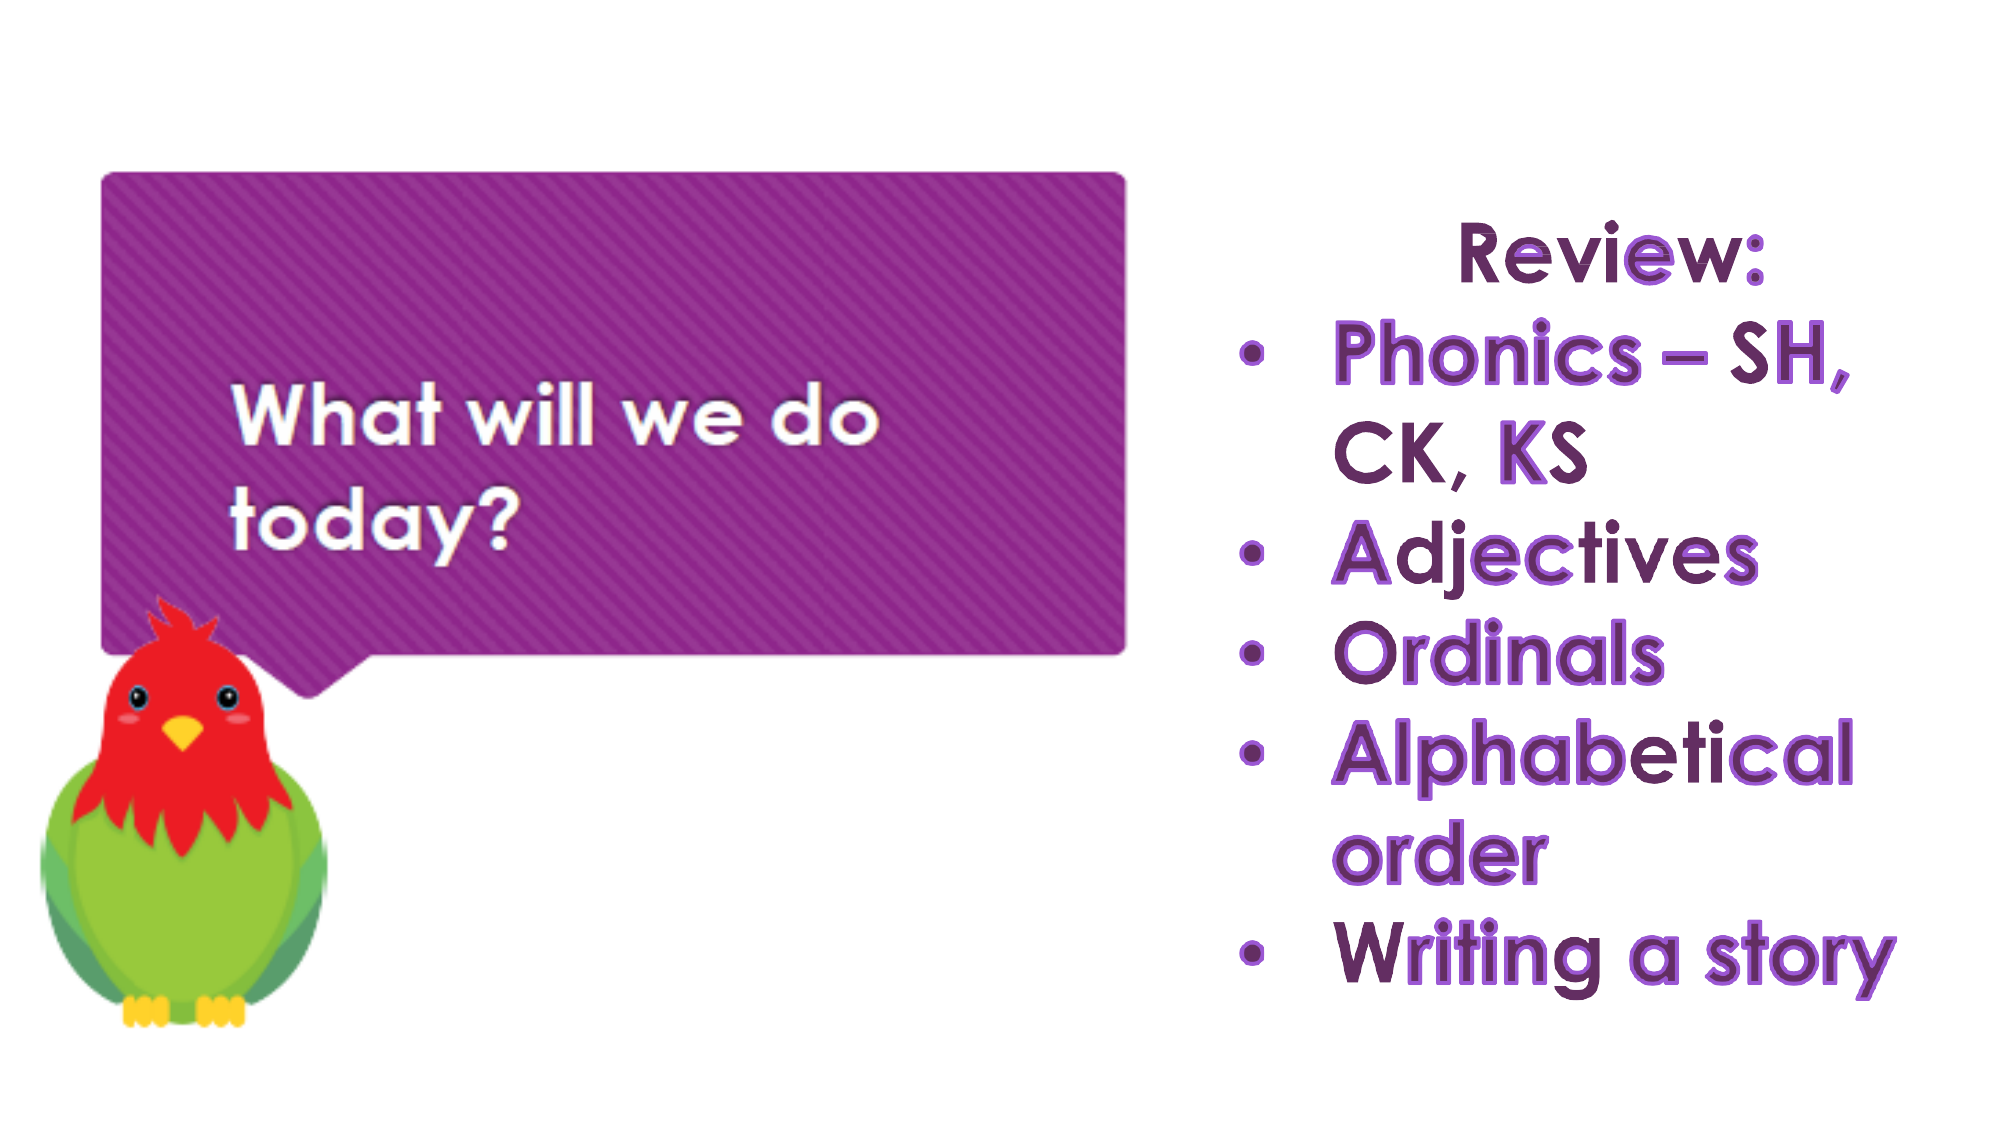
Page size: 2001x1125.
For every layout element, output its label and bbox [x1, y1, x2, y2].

text_box [1663, 353, 1707, 364]
text_box [1239, 340, 1265, 366]
text_box [1677, 238, 1743, 283]
text_box [1330, 718, 1853, 801]
text_box [1239, 740, 1265, 766]
picture [0, 0, 1200, 1101]
text_box [1402, 422, 1446, 483]
text_box [1332, 819, 1550, 886]
text_box [1606, 238, 1618, 283]
text_box [1330, 519, 1759, 600]
text_box [1746, 234, 1764, 252]
text_box [1239, 640, 1265, 666]
text_box [1626, 236, 1673, 284]
text_box [1514, 244, 1543, 257]
text_box [1779, 322, 1823, 383]
text_box [1730, 321, 1768, 384]
text_box [1333, 917, 1898, 1001]
text_box [1746, 268, 1764, 286]
text_box [1549, 421, 1587, 484]
text_box [1239, 940, 1265, 966]
text_box [1334, 617, 1665, 686]
text_box [1604, 219, 1619, 235]
text_box [1505, 236, 1552, 284]
text_box [1450, 471, 1467, 493]
text_box [1335, 317, 1642, 386]
text_box [1556, 238, 1602, 283]
text_box [1334, 421, 1393, 484]
text_box [1239, 540, 1265, 566]
text_box [1461, 222, 1500, 283]
text_box [1502, 422, 1546, 483]
text_box [1832, 371, 1848, 393]
